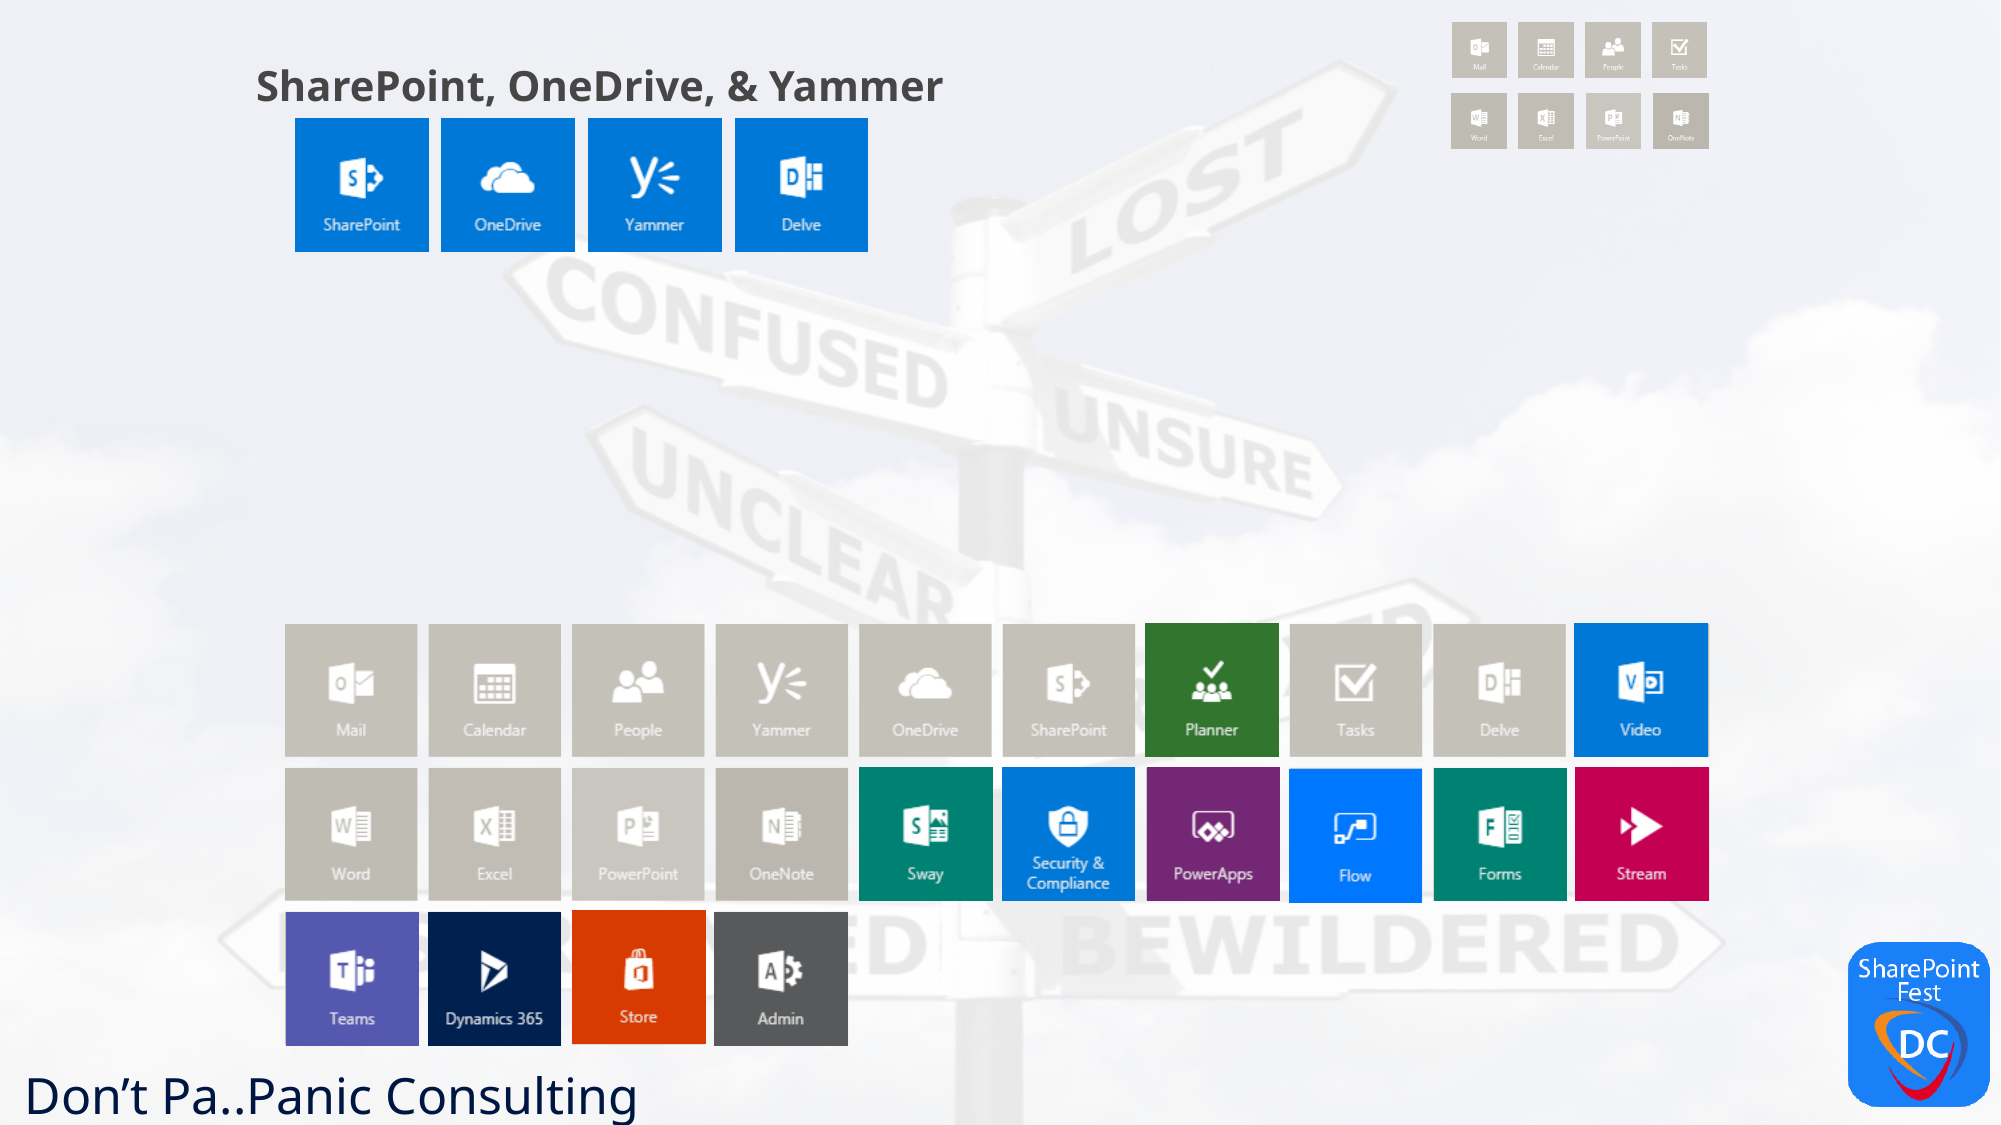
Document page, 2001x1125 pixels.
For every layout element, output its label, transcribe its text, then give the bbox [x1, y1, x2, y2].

picture [1653, 93, 1709, 149]
title SharePoint, OneDrive, & Yammer [249, 65, 951, 111]
picture [588, 118, 722, 252]
picture [1585, 93, 1641, 149]
picture [734, 118, 869, 252]
picture [295, 118, 429, 252]
picture [1451, 93, 1507, 149]
picture [1585, 22, 1641, 78]
picture [1652, 22, 1708, 78]
picture [1838, 941, 1995, 1110]
picture [1451, 22, 1507, 78]
picture [441, 118, 575, 252]
picture [1518, 22, 1574, 78]
picture [1518, 93, 1574, 149]
picture [273, 612, 1727, 1057]
